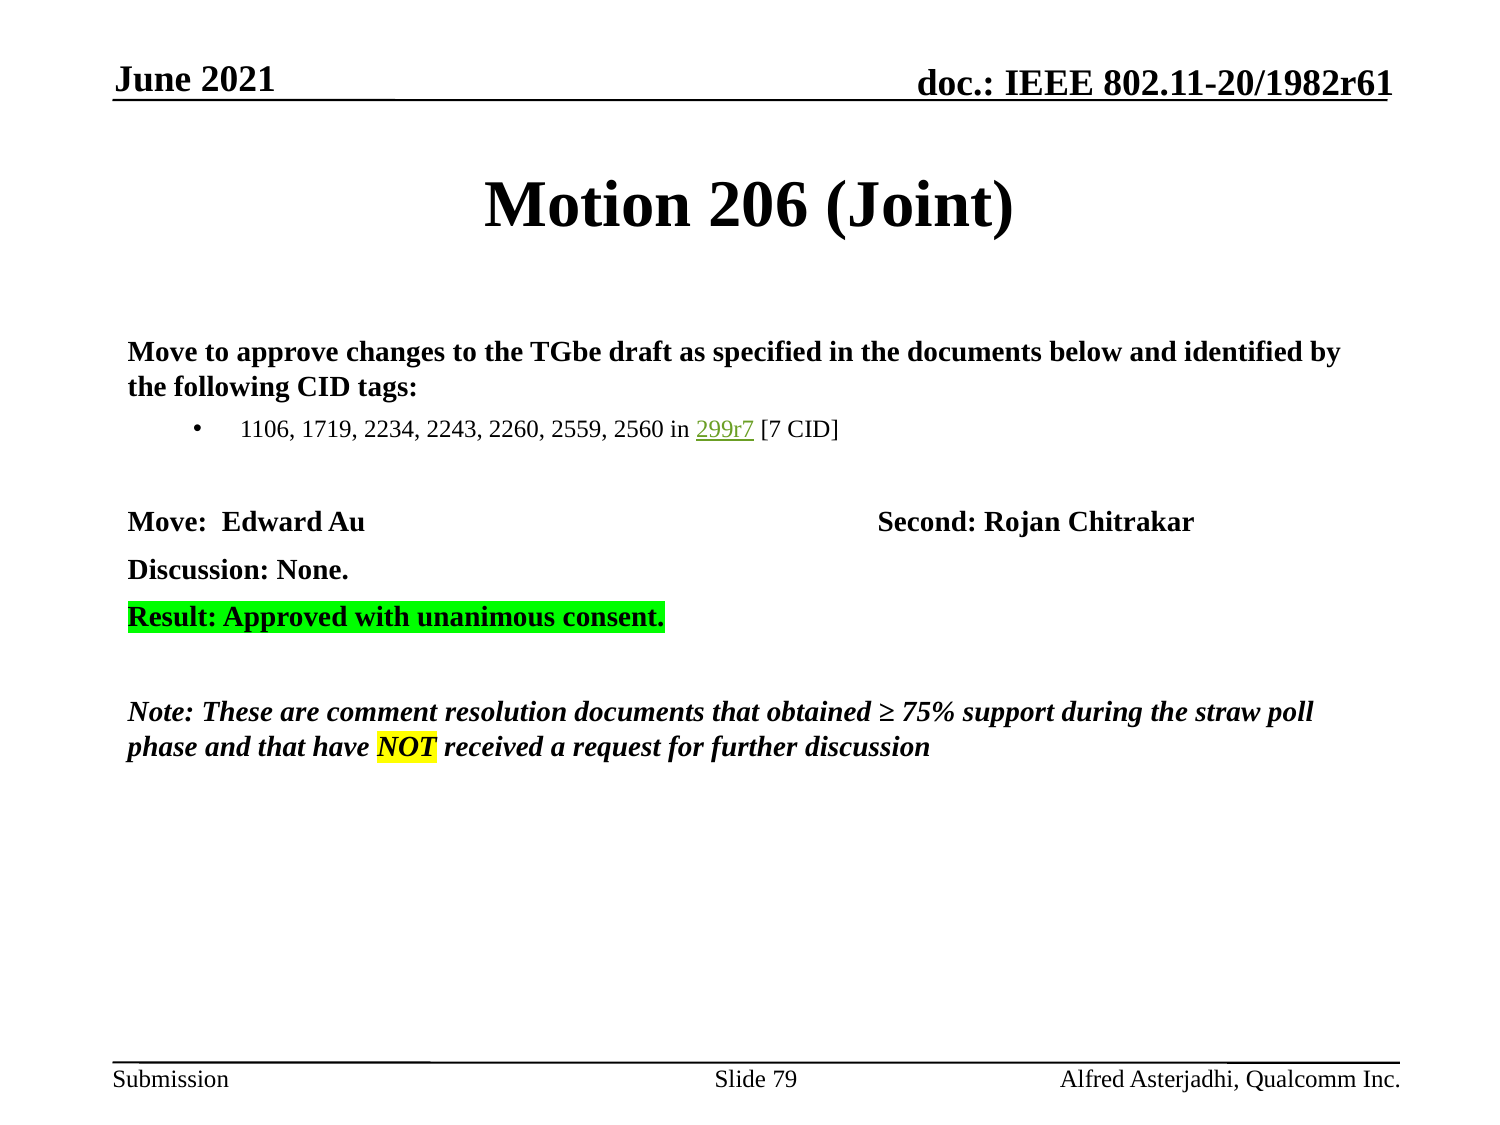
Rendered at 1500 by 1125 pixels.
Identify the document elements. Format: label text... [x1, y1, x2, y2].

list Move to approve changes to the TGbe draft as specified in the documents below and identified by the following CID tags: 1106, 1719, 2234, 2243, 2260, 2559, 2560 in 299r7 [7 CID] Move: Edward Au Second: Rojan Chitrakar Discussion: None. Result: Approved with unanimous consent. Note: These are comment resolution documents that obtained ≥ 75% support during the straw poll phase and that have NOT received a request for further discussion [112, 324, 1388, 1000]
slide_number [114, 54, 423, 100]
slide_number Slide 79 [712, 1061, 800, 1123]
title Motion 206 (Joint) [112, 112, 1388, 288]
footer Alfred Asterjadhi, Qualcomm Inc. [878, 1061, 1402, 1093]
